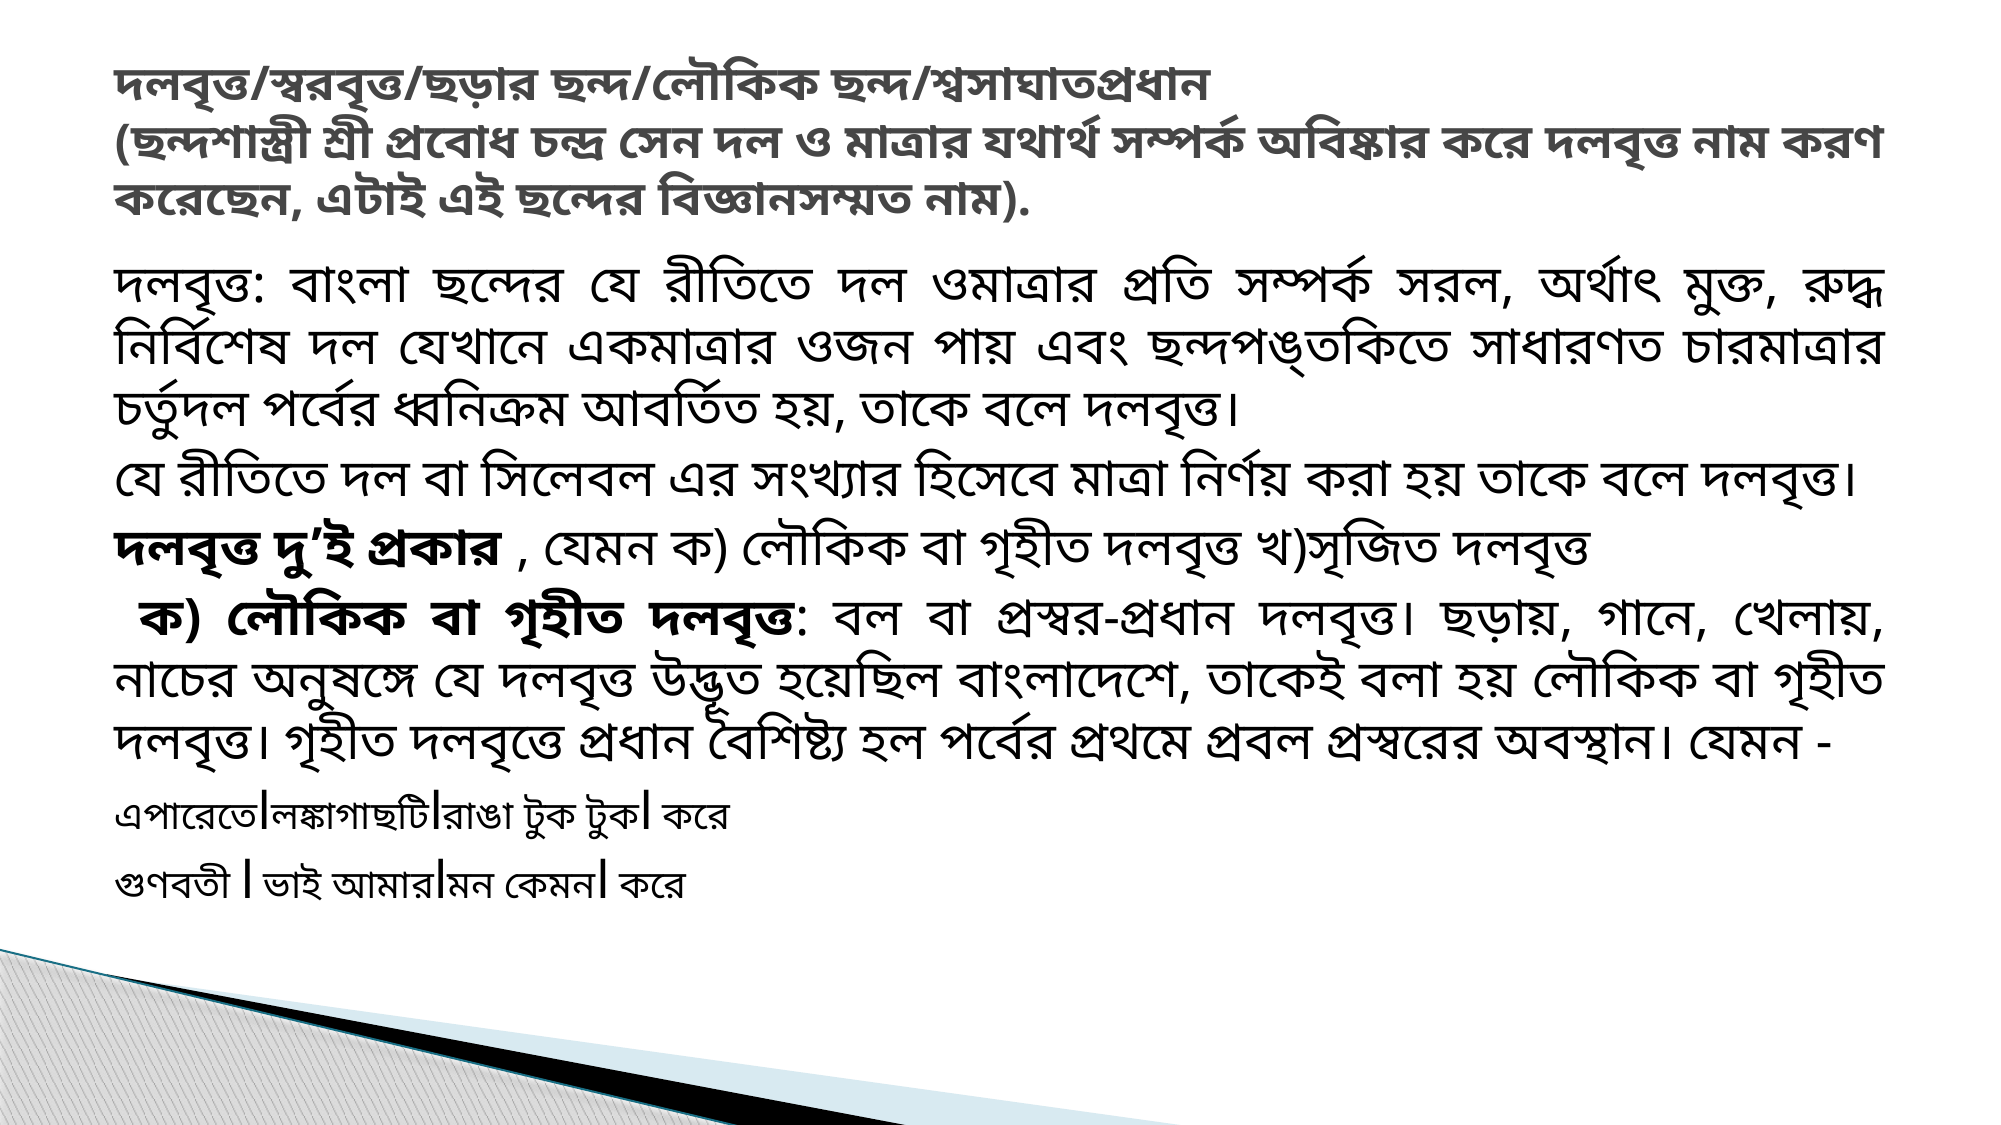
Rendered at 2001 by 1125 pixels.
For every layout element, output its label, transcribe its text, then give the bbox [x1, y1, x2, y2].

title দলবৃত্ত/স্বরবৃত্ত/ছড়ার ছন্দ/লৌকিক ছন্দ/শ্বসাঘাতপ্রধান (ছন্দশাস্ত্রী শ্রী প্রবোধ চন্দ্র সেন দল ও মাত্রার যথার্থ সম্পর্ক অবিষ্কার করে দলবৃত্ত নাম করণ করেছেন, এটাই এই ছন্দের বিজ্ঞানসম্মত নাম). [99, 45, 1900, 233]
list দলবৃত্ত: বাংলা ছন্দের যে রীতিতে দল ওমাত্রার প্রতি সম্পর্ক সরল, অর্থাৎ মুক্ত, রুদ্ধ নির্বিশেষ দল যেখানে একমাত্রার ওজন পায় এবং ছন্দপঙ্‌তকিতে সাধারণত চারমাত্রার চর্তুদল পর্বের ধ্বনিক্রম আবর্তিত হয়, তাকে বলে দলবৃত্ত। যে রীতিতে দল বা সিলেবল এর সংখ্যার হিসেবে মাত্রা নির্ণয় করা হয় তাকে বলে দলবৃত্ত। দলবৃত্ত দু’ই প্রকার , যেমন ক) লৌকিক বা গৃহীত দলবৃত্ত খ)সৃজিত দলবৃত্ত ক) লৌকিক বা গৃহীত দলবৃত্ত: বল বা প্রস্বর-প্রধান দলবৃত্ত। ছড়ায়, গানে, খেলায়, নাচের অনুষঙ্গে যে দলবৃত্ত উদ্ভূত হয়েছিল বাংলাদেশে, তাকেই বলা হয় লৌকিক বা গৃহীত দলবৃত্ত। গৃহীত দলবৃত্তে প্রধান বৈশিষ্ট্য হল পর্বের প্রথমে প্রবল প্রস্বরের অবস্থান। যেমন - এপারেতেlলঙ্কাগাছটিlরাঙা টুক টুকl করে গুণবতী l ভাই আমারlমন কেমনl করে [99, 243, 1900, 986]
